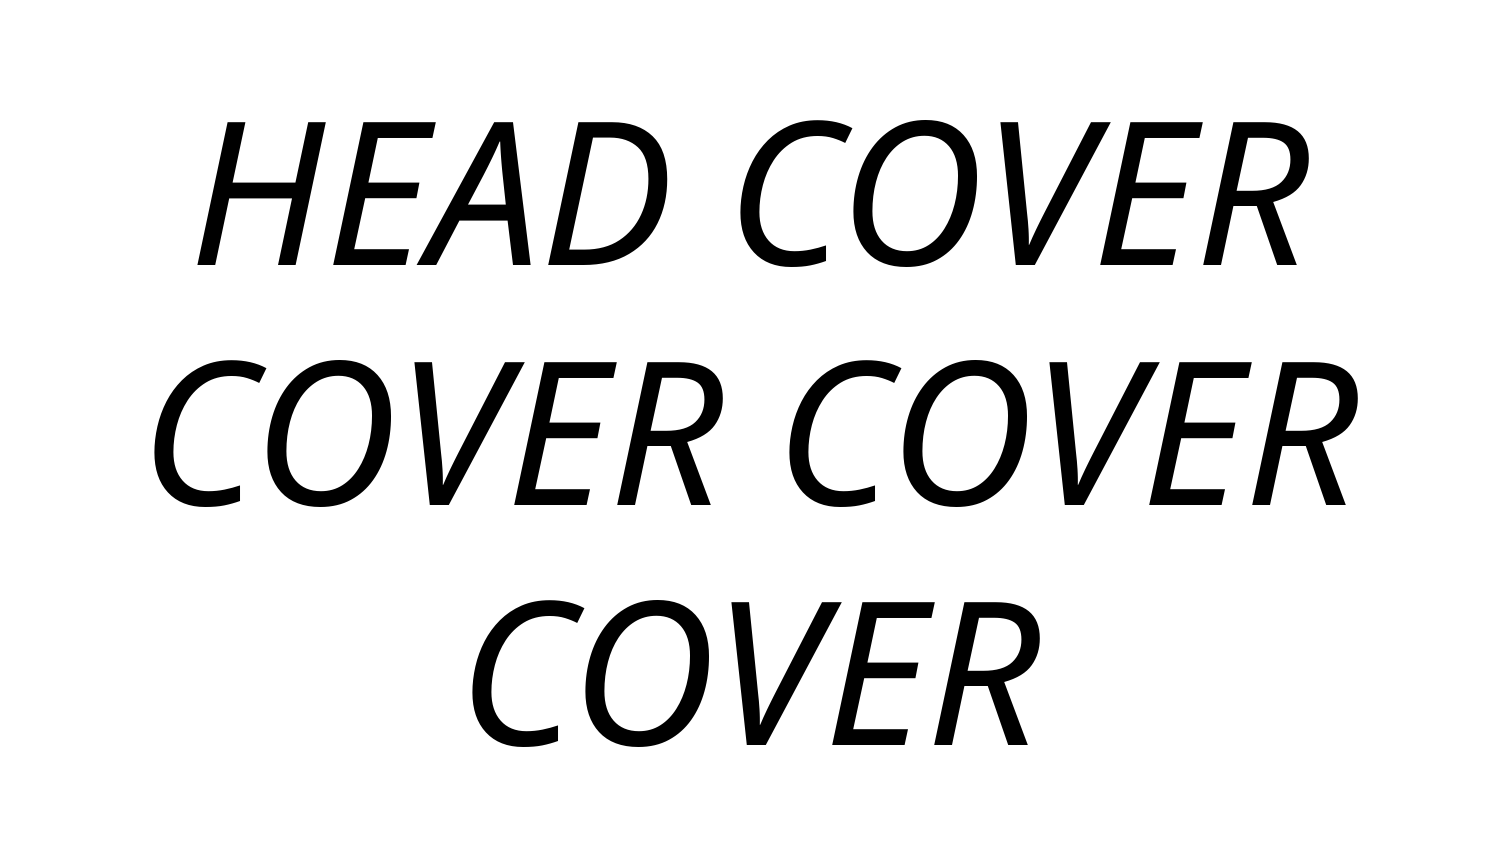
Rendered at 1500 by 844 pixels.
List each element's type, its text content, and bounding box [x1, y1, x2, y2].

title HEAD COVER COVER COVER COVER [51, 122, 1449, 730]
